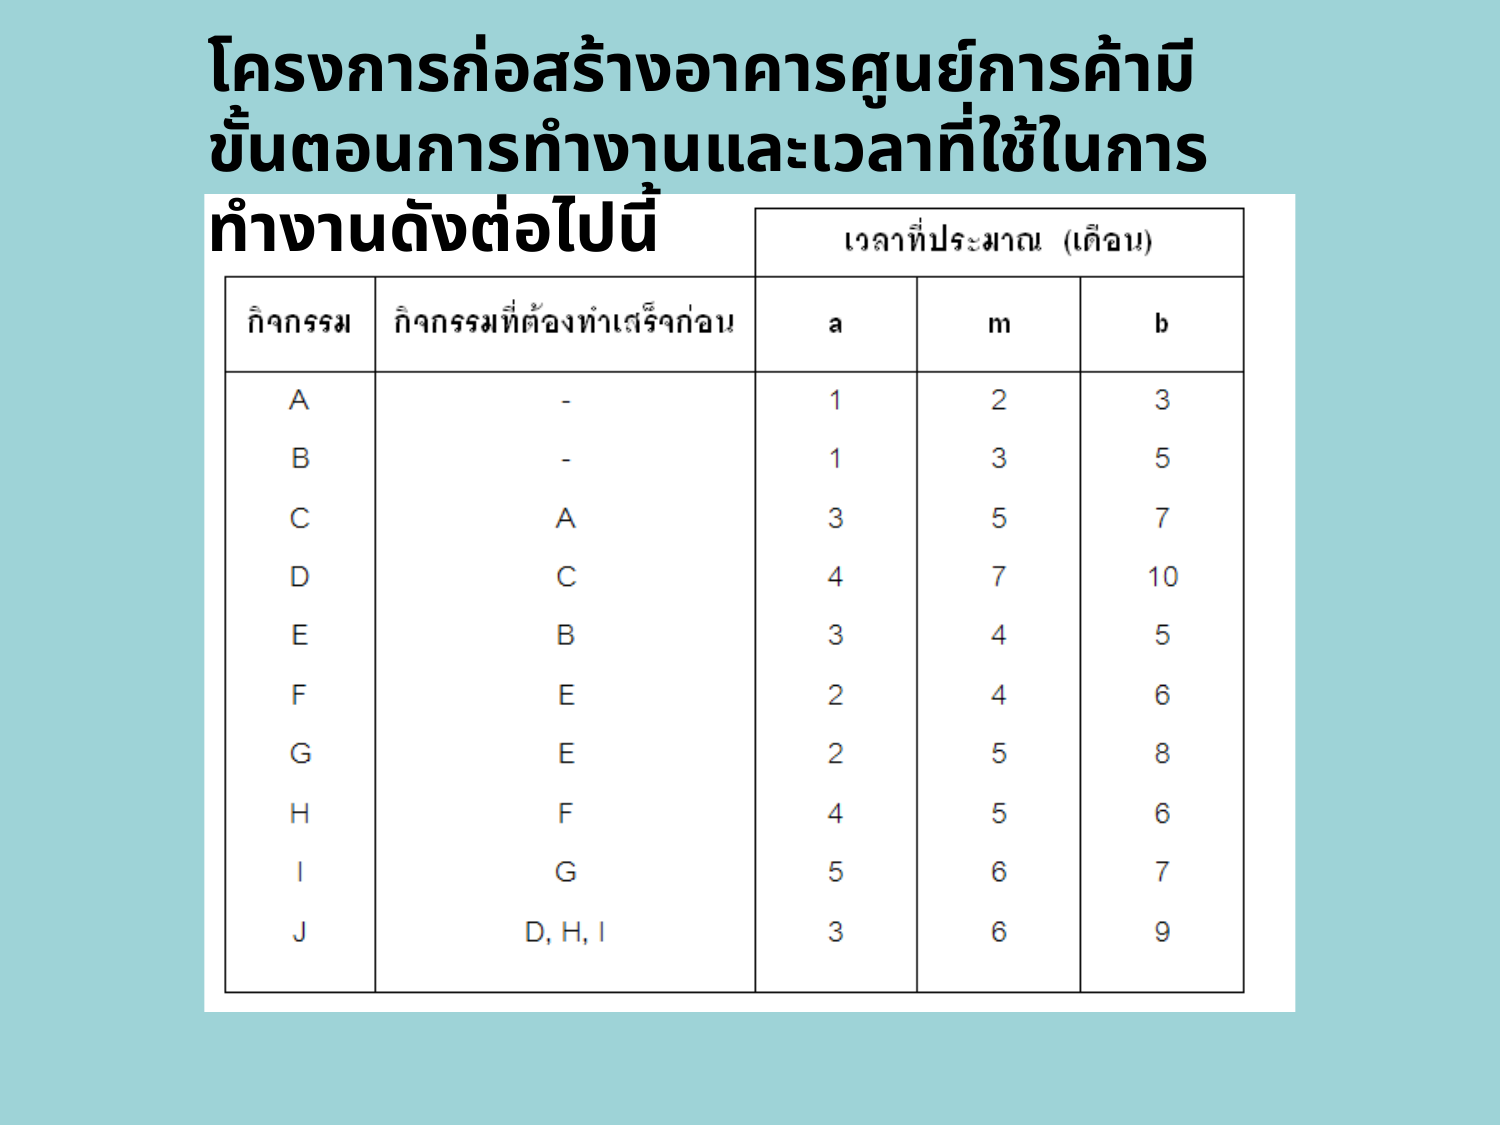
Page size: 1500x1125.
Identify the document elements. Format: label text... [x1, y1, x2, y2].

text_box โครงการก่อสร้างอาคารศูนย์การค้ามีขั้นตอนการทำงานและเวลาที่ใช้ในการทำงานดังต่อไปนี้ [192, 17, 1292, 273]
picture [204, 194, 1296, 1012]
